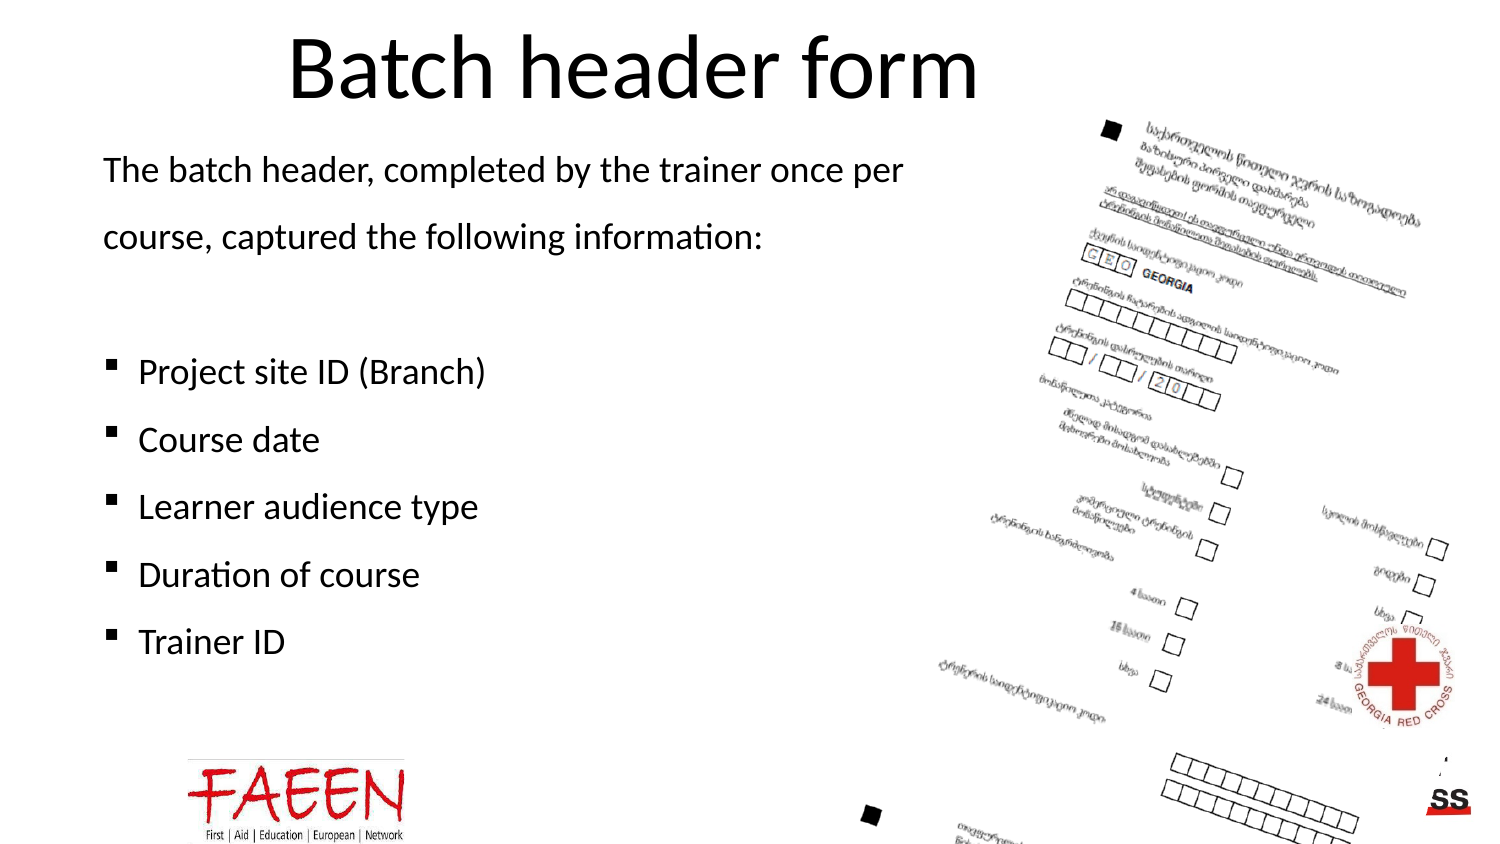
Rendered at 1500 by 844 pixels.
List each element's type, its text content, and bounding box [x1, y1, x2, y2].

picture [1352, 624, 1455, 728]
picture [839, 720, 951, 844]
text_box The batch header, completed by the trainer once per course, captured the following information: Project site ID (Branch) Course date Learner audience type Duration of course Trainer ID [88, 114, 1025, 720]
title Batch header form [0, 0, 1314, 141]
picture [1074, 141, 1285, 162]
picture [187, 758, 405, 844]
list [951, 162, 1500, 844]
